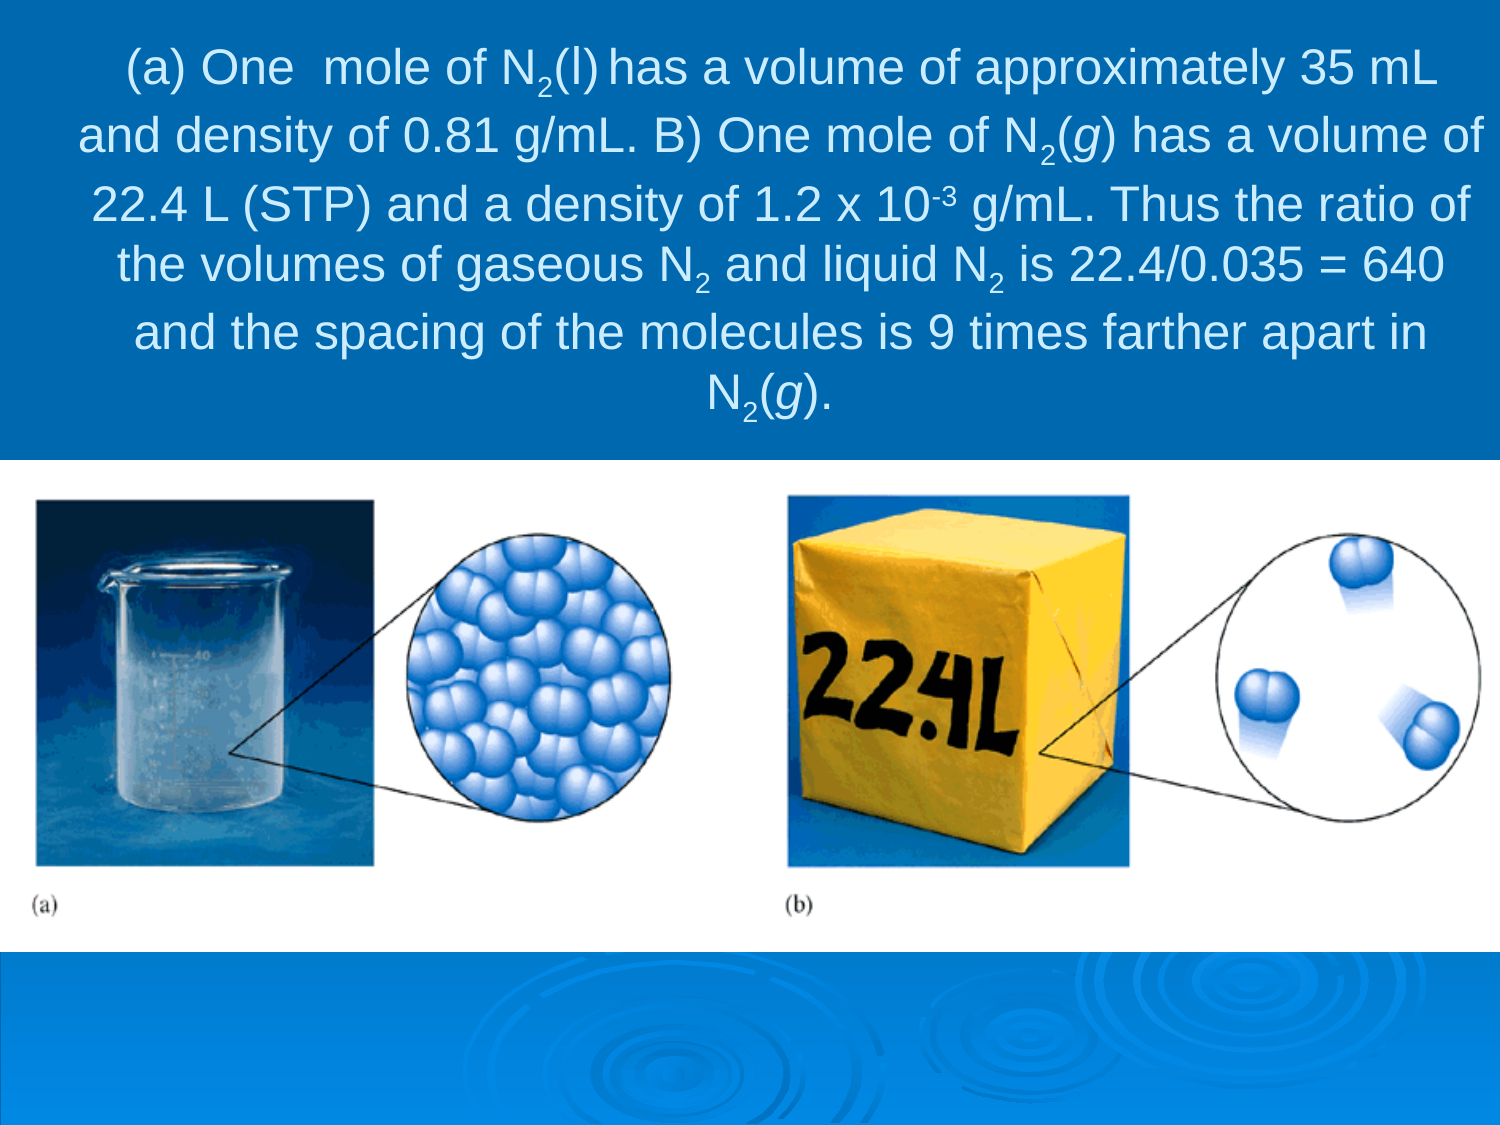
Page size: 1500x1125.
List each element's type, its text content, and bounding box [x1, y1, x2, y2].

title (a) One mole of N2(l) has a volume of approximately 35 mL and density of 0.81 g/mL. B) One mole of N2(g) has a volume of 22.4 L (STP) and a density of 1.2 x 10-3 g/mL. Thus the ratio of the volumes of gaseous N2 and liquid N2 is 22.4/0.035 = 640 and the spacing of the molecules is 9 times farther apart in N2(g). [62, 99, 1500, 363]
picture [0, 462, 1500, 951]
